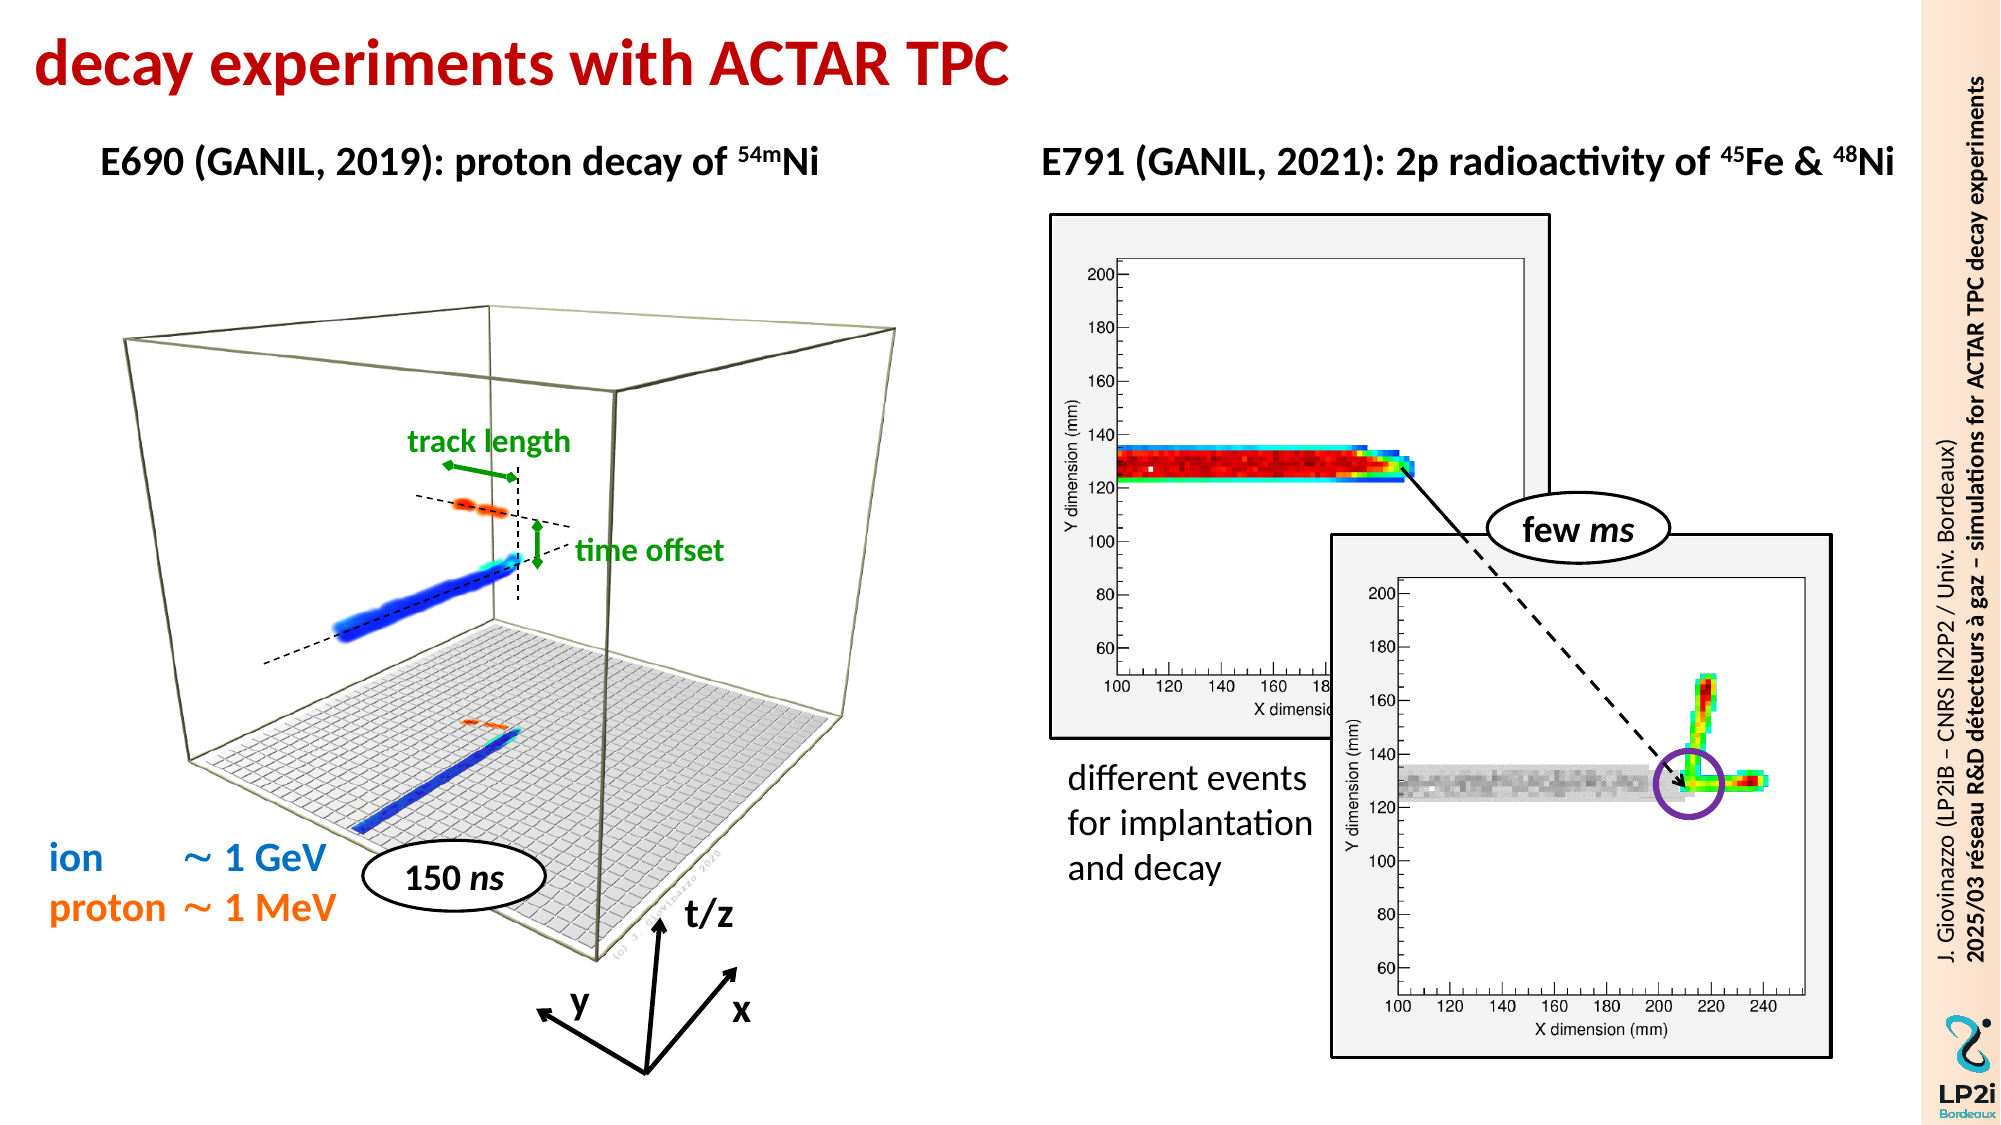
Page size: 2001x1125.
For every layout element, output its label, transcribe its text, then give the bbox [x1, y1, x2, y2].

picture [1051, 215, 1549, 737]
text_box ion  1 GeV proton  1 MeV [36, 823, 83, 936]
text_box different events for implantation and decay [1055, 747, 1326, 895]
text_box decay experiments with ACTAR TPC [28, 12, 1017, 105]
text_box E690 (GANIL, 2019): proton decay of 54mNi [88, 127, 832, 190]
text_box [1921, 0, 2000, 1125]
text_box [535, 879, 764, 1075]
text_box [88, 286, 938, 992]
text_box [1333, 535, 1830, 1057]
text_box E791 (GANIL, 2021): 2p radioactivity of 45Fe & 48Ni [1029, 127, 1908, 190]
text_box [1401, 467, 1686, 788]
